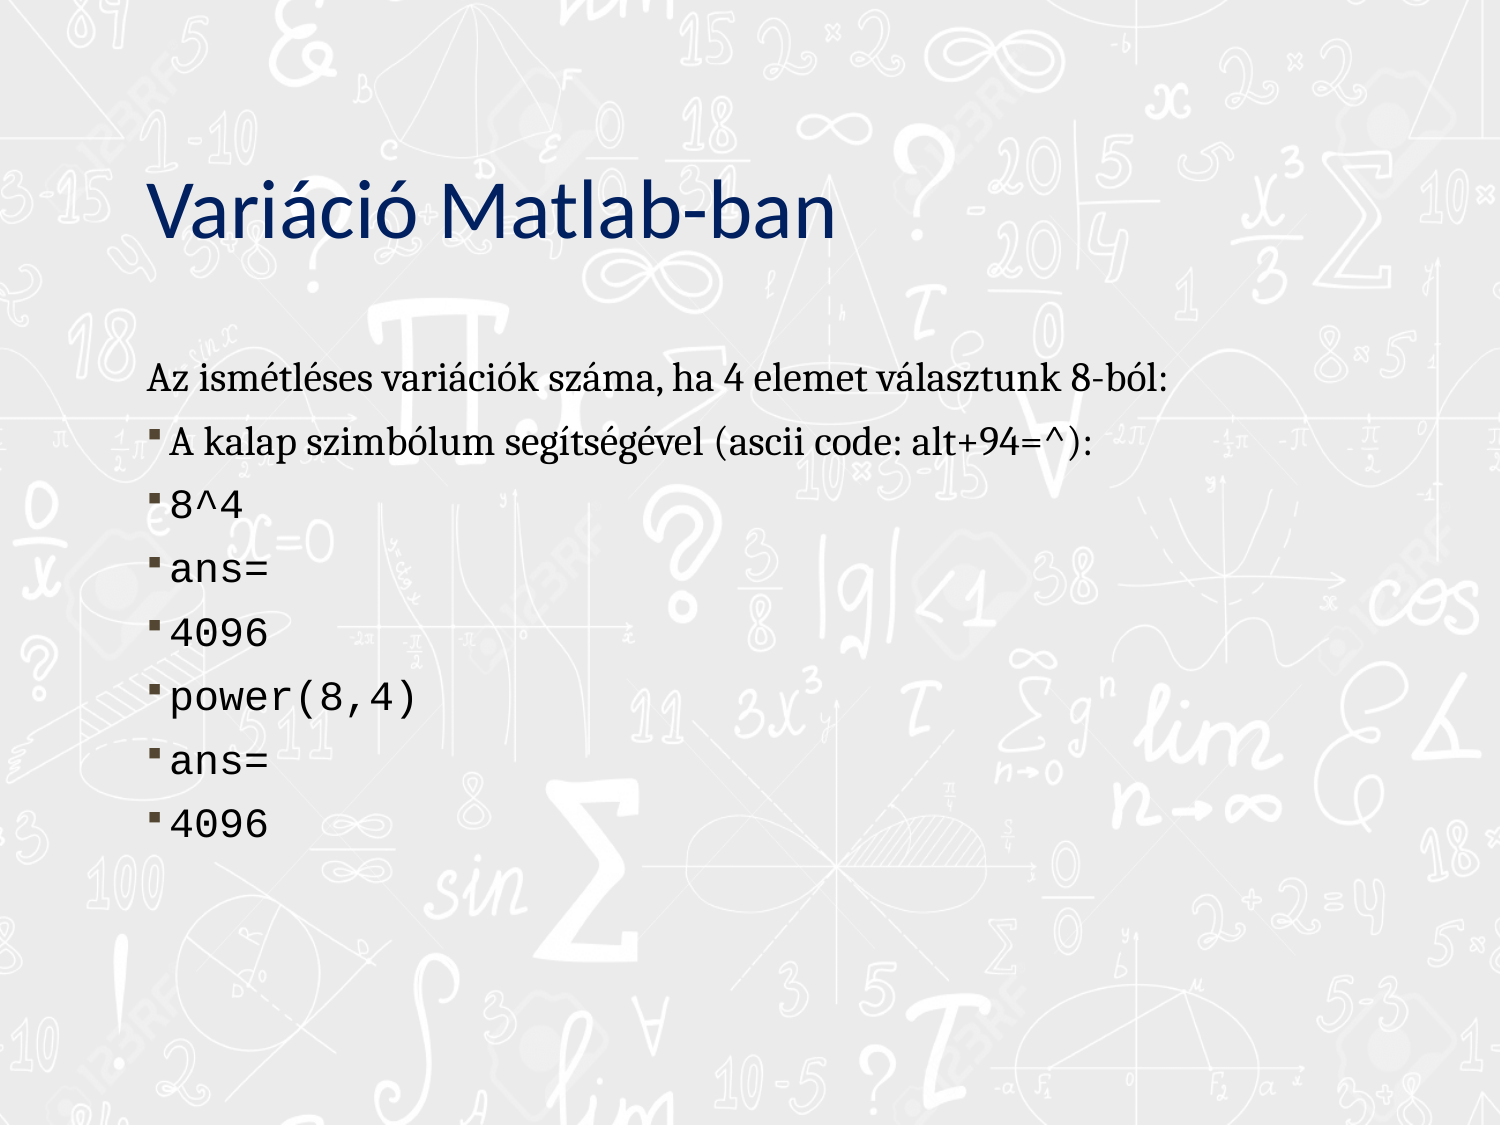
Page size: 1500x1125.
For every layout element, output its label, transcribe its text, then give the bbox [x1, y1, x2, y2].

title Variáció Matlab-ban [131, 79, 1370, 344]
list Az ismétléses variációk száma, ha 4 elemet választunk 8-ból: A kalap szimbólum segítségével (ascii code: alt+94=^): 8^4 ans= 4096 power(8,4) ans= 4096 [131, 348, 1370, 1013]
